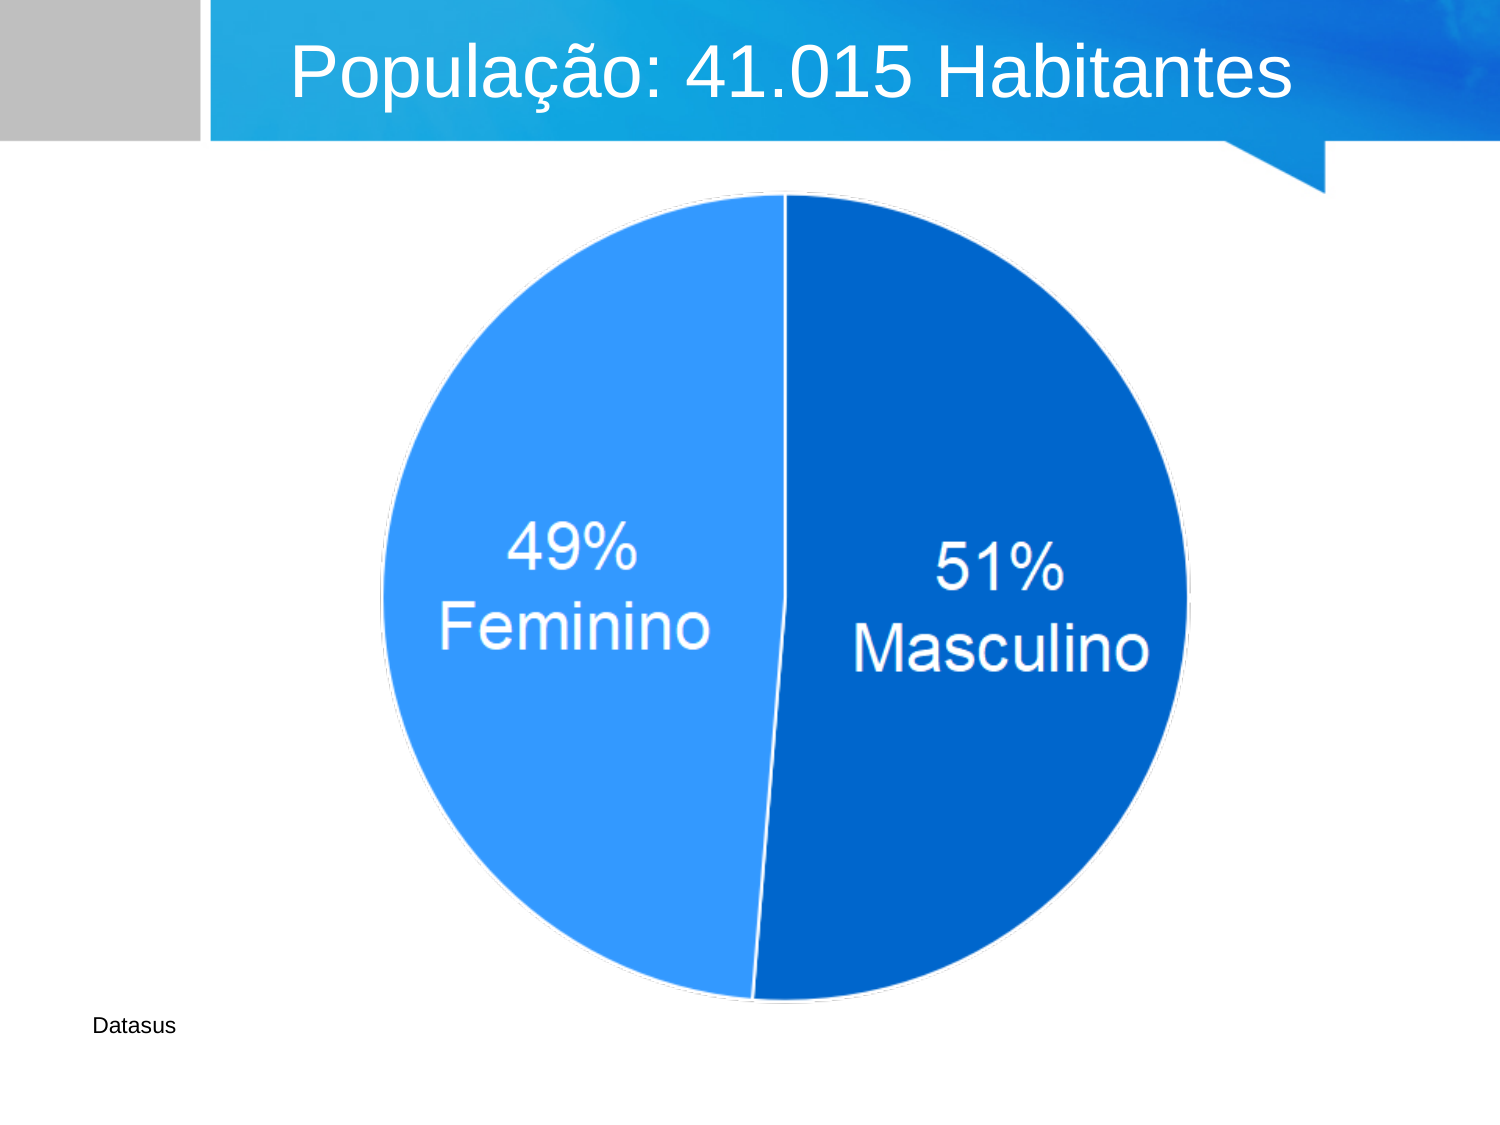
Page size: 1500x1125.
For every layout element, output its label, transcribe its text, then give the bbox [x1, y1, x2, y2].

title População: 41.015 Habitantes [204, 7, 1331, 128]
picture [0, 0, 1500, 1125]
text_box Datasus [77, 1002, 192, 1046]
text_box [229, 171, 1342, 1024]
